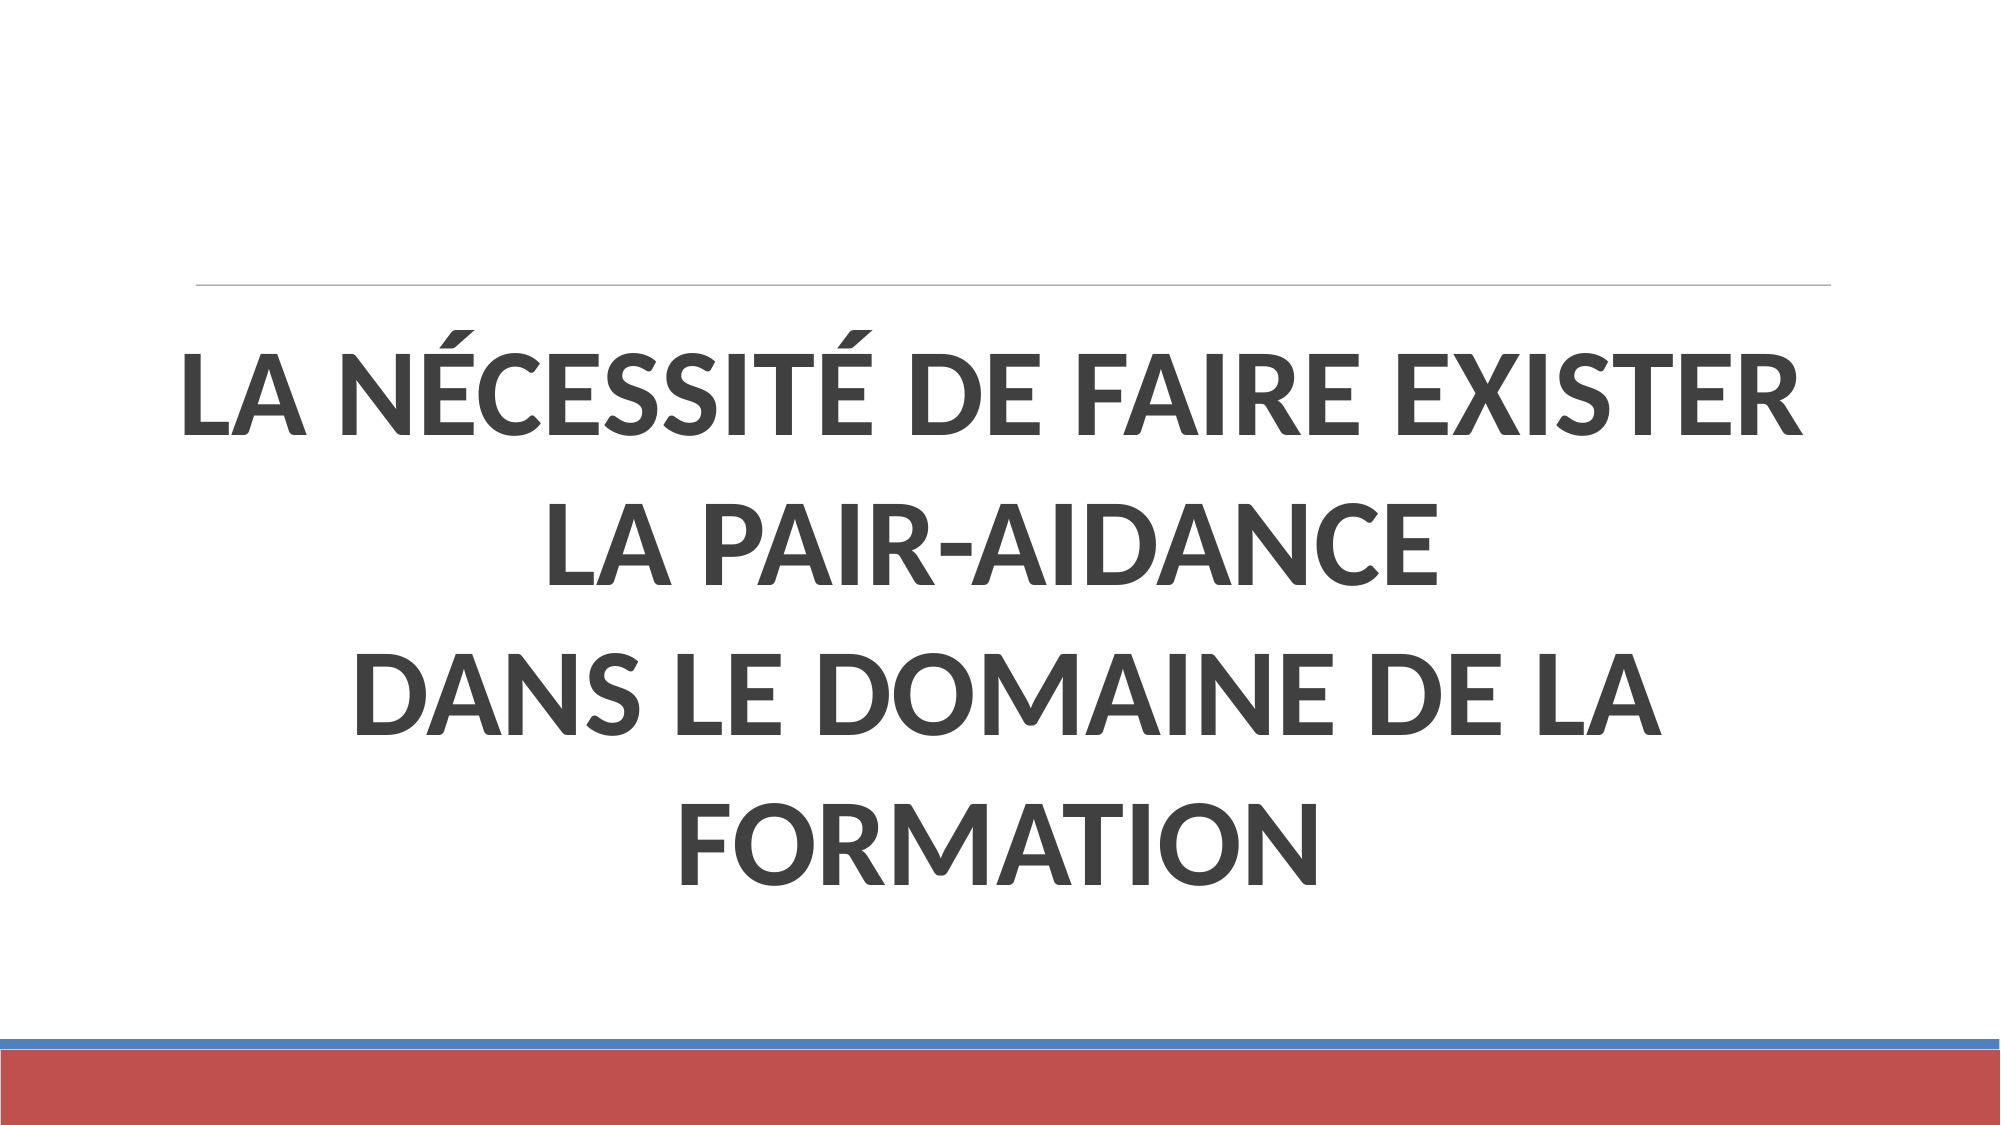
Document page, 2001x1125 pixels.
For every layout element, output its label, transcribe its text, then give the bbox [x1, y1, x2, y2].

text_box La nécessité de faire exister la pair-aidance dans le domaine de la formation [66, 302, 1919, 963]
